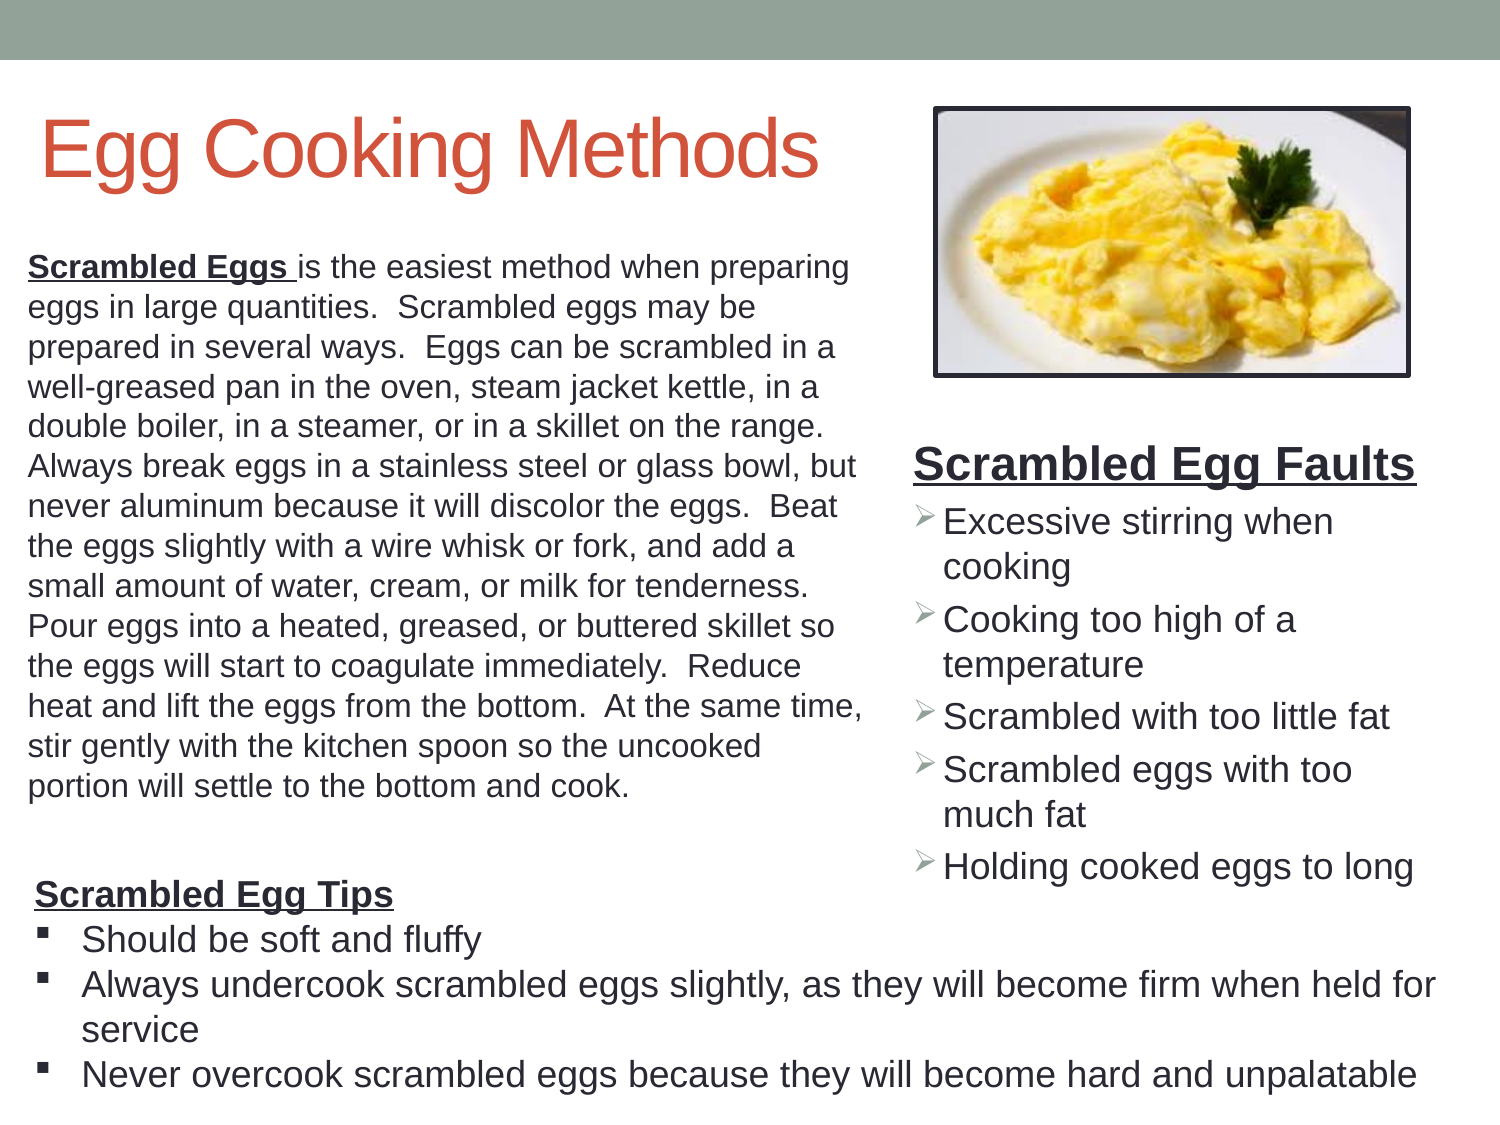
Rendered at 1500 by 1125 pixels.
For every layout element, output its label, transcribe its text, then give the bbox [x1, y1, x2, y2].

title Egg Cooking Methods [24, 62, 1375, 225]
text_box Scrambled Egg Tips Should be soft and fluffy Always undercook scrambled eggs slightly, as they will become firm when held for service Never overcook scrambled eggs because they will become hard and unpalatable [19, 862, 1495, 1103]
list Scrambled Egg Faults Excessive stirring when cooking Cooking too high of a temperature Scrambled with too little fat Scrambled eggs with too much fat Holding cooked eggs to long [897, 425, 1446, 813]
list Scrambled Eggs is the easiest method when preparing eggs in large quantities. Scrambled eggs may be prepared in several ways. Eggs can be scrambled in a well-greased pan in the oven, steam jacket kettle, in a double boiler, in a steamer, or in a skillet on the range. Always break eggs in a stainless steel or glass bowl, but never aluminum because it will discolor the eggs. Beat the eggs slightly with a wire whisk or fork, and add a small amount of water, cream, or milk for tenderness. Pour eggs into a heated, greased, or buttered skillet so the eggs will start to coagulate immediately. Reduce heat and lift the eggs from the bottom. At the same time, stir gently with the kitchen spoon so the uncooked portion will settle to the bottom and cook. [12, 237, 888, 888]
picture [937, 110, 1407, 374]
